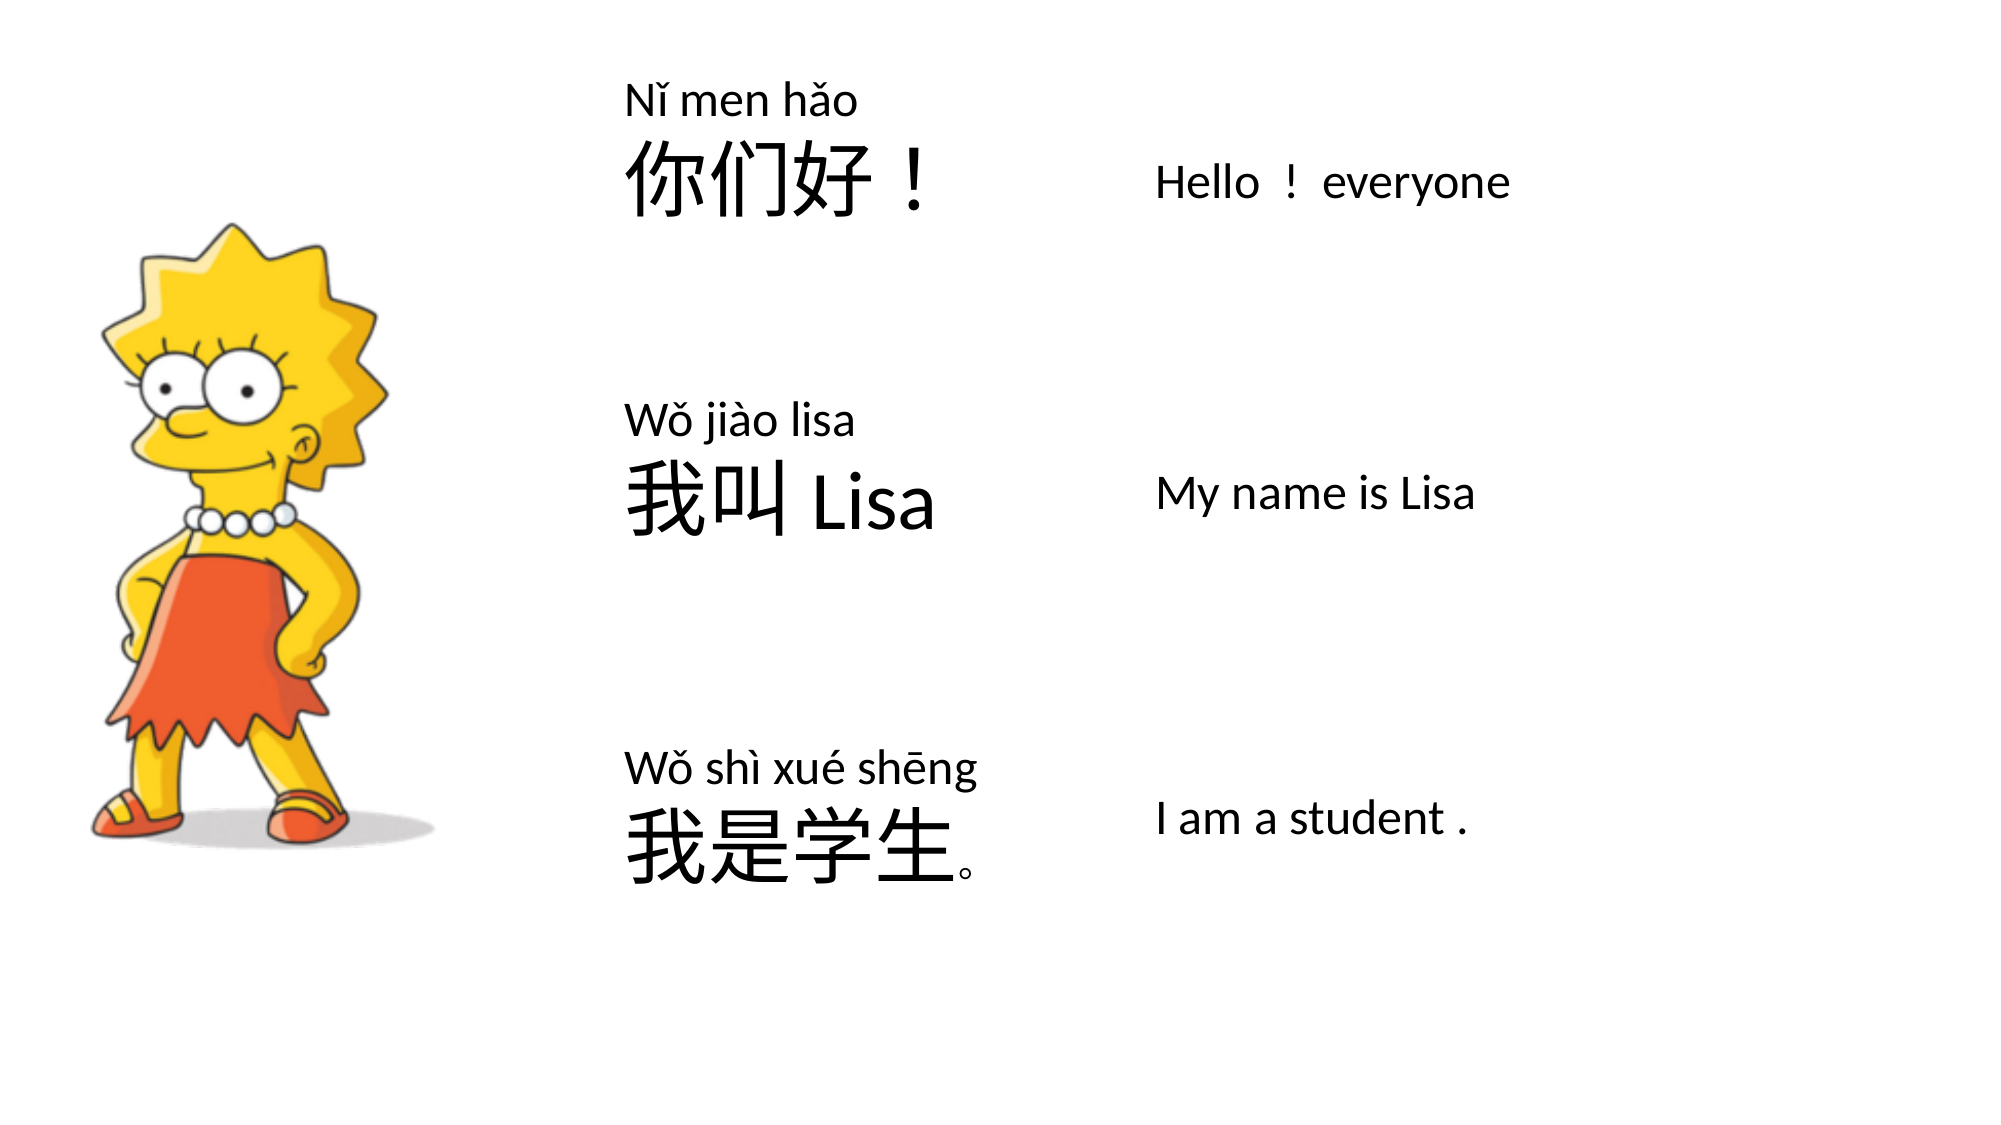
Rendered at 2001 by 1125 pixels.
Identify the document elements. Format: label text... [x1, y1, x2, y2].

text_box Nǐ men hǎo 你们好 ！ [610, 59, 1056, 235]
text_box Wǒ jiào lisa 我叫Lisa [610, 379, 1087, 599]
text_box I am a student . [1140, 777, 1671, 852]
picture [42, 217, 453, 885]
text_box Wǒ shì xué shēng 我是学生。 [610, 726, 1087, 902]
text_box Hello ! everyone [1140, 141, 1581, 217]
text_box My name is Lisa [1140, 452, 1609, 527]
